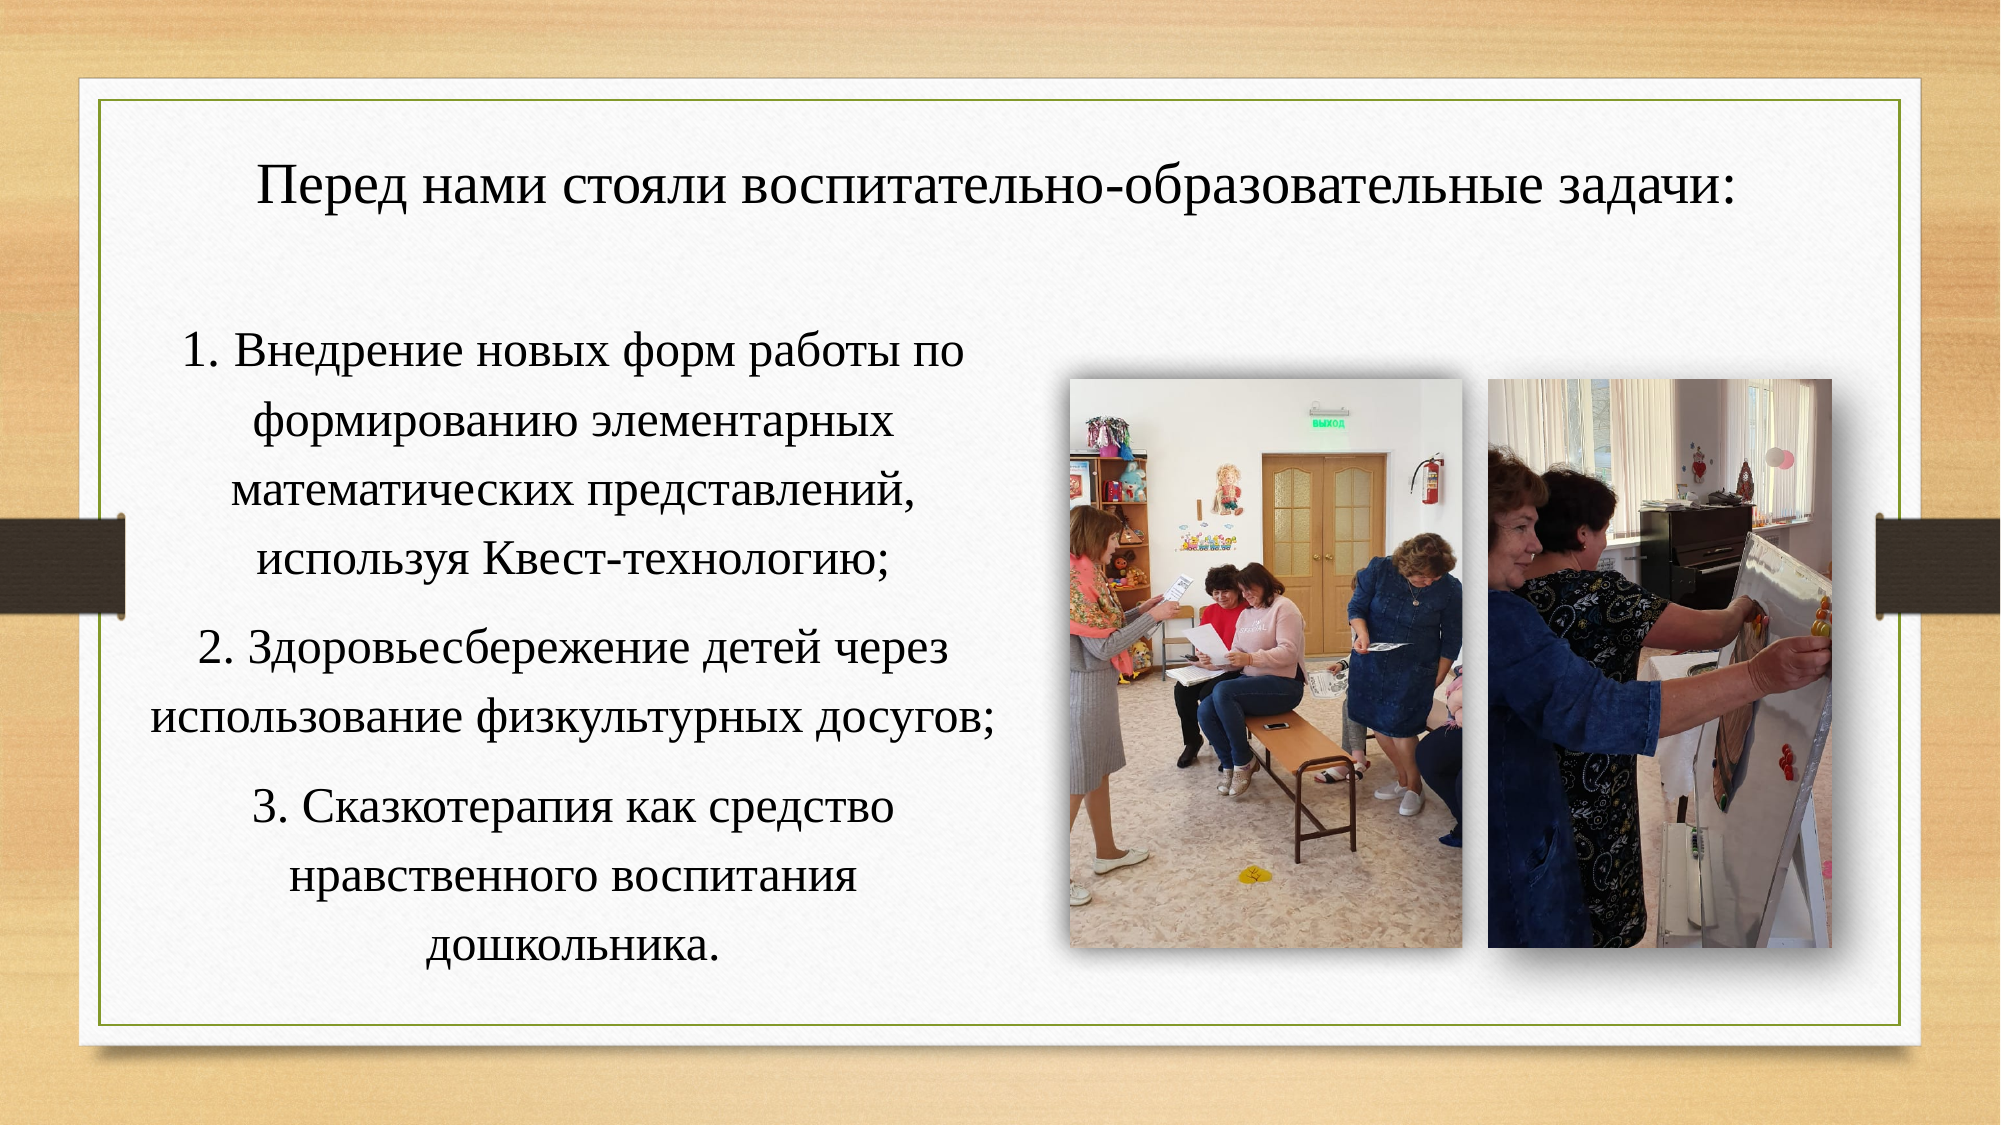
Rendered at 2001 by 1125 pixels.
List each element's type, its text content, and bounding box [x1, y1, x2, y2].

text_box Перед нами стояли воспитательно-образовательные задачи: [98, 138, 1897, 223]
text_box 1. Внедрение новых форм работы по формированию элементарных математических представлений, используя Квест-технологию; 2. Здоровьесбережение детей через использование физкультурных досугов; 3. Сказкотерапия как средство нравственного воспитания дошкольника. [126, 236, 1021, 979]
picture [0, 0, 2001, 1125]
